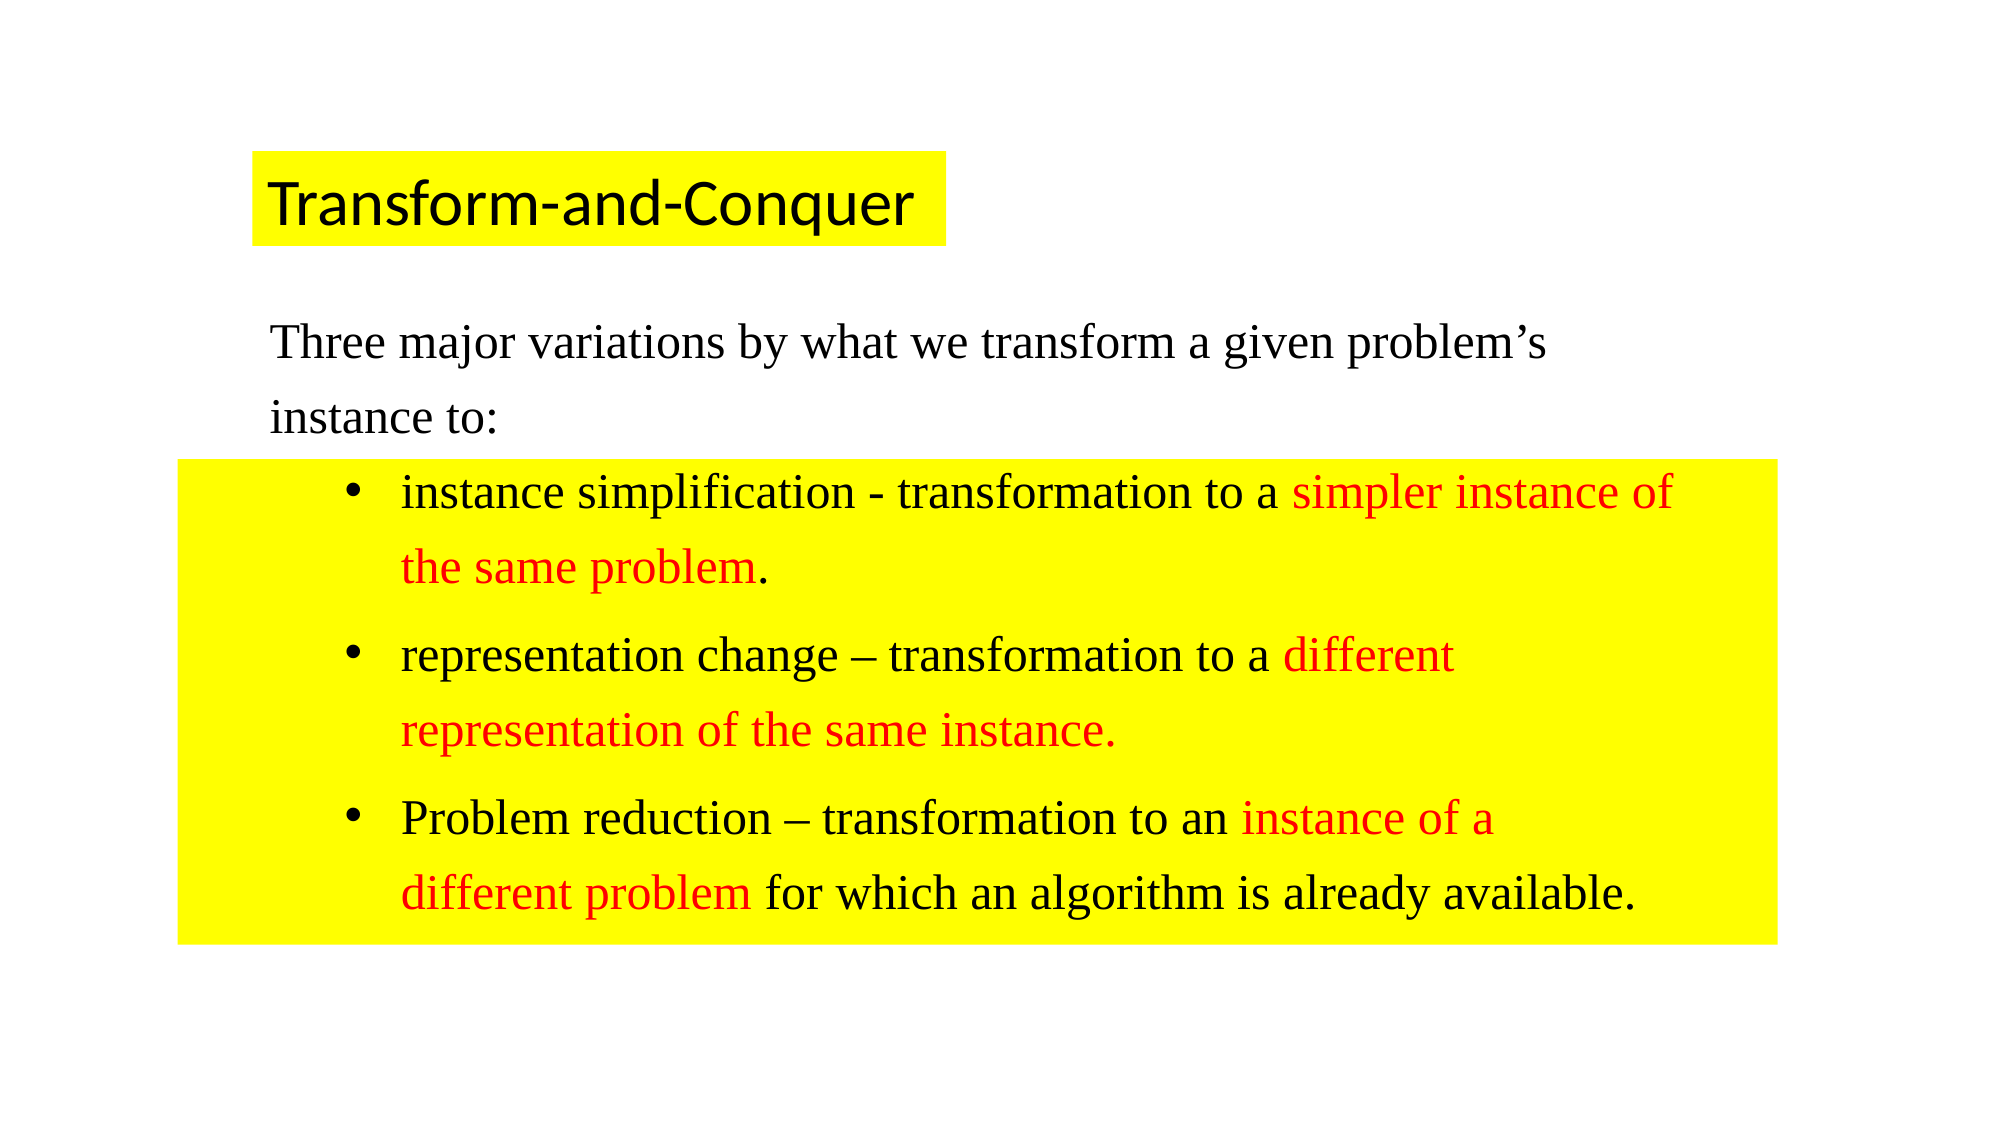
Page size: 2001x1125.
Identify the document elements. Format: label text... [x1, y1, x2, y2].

text_box Three major variations by what we transform a given problem’s instance to: instance simplification - transformation to a simpler instance of the same problem. representation change – transformation to a different representation of the same instance. Problem reduction – transformation to an instance of a different problem for which an algorithm is already available. [254, 286, 1690, 927]
text_box Transform-and-Conquer [252, 151, 947, 246]
text_box [177, 459, 1778, 945]
